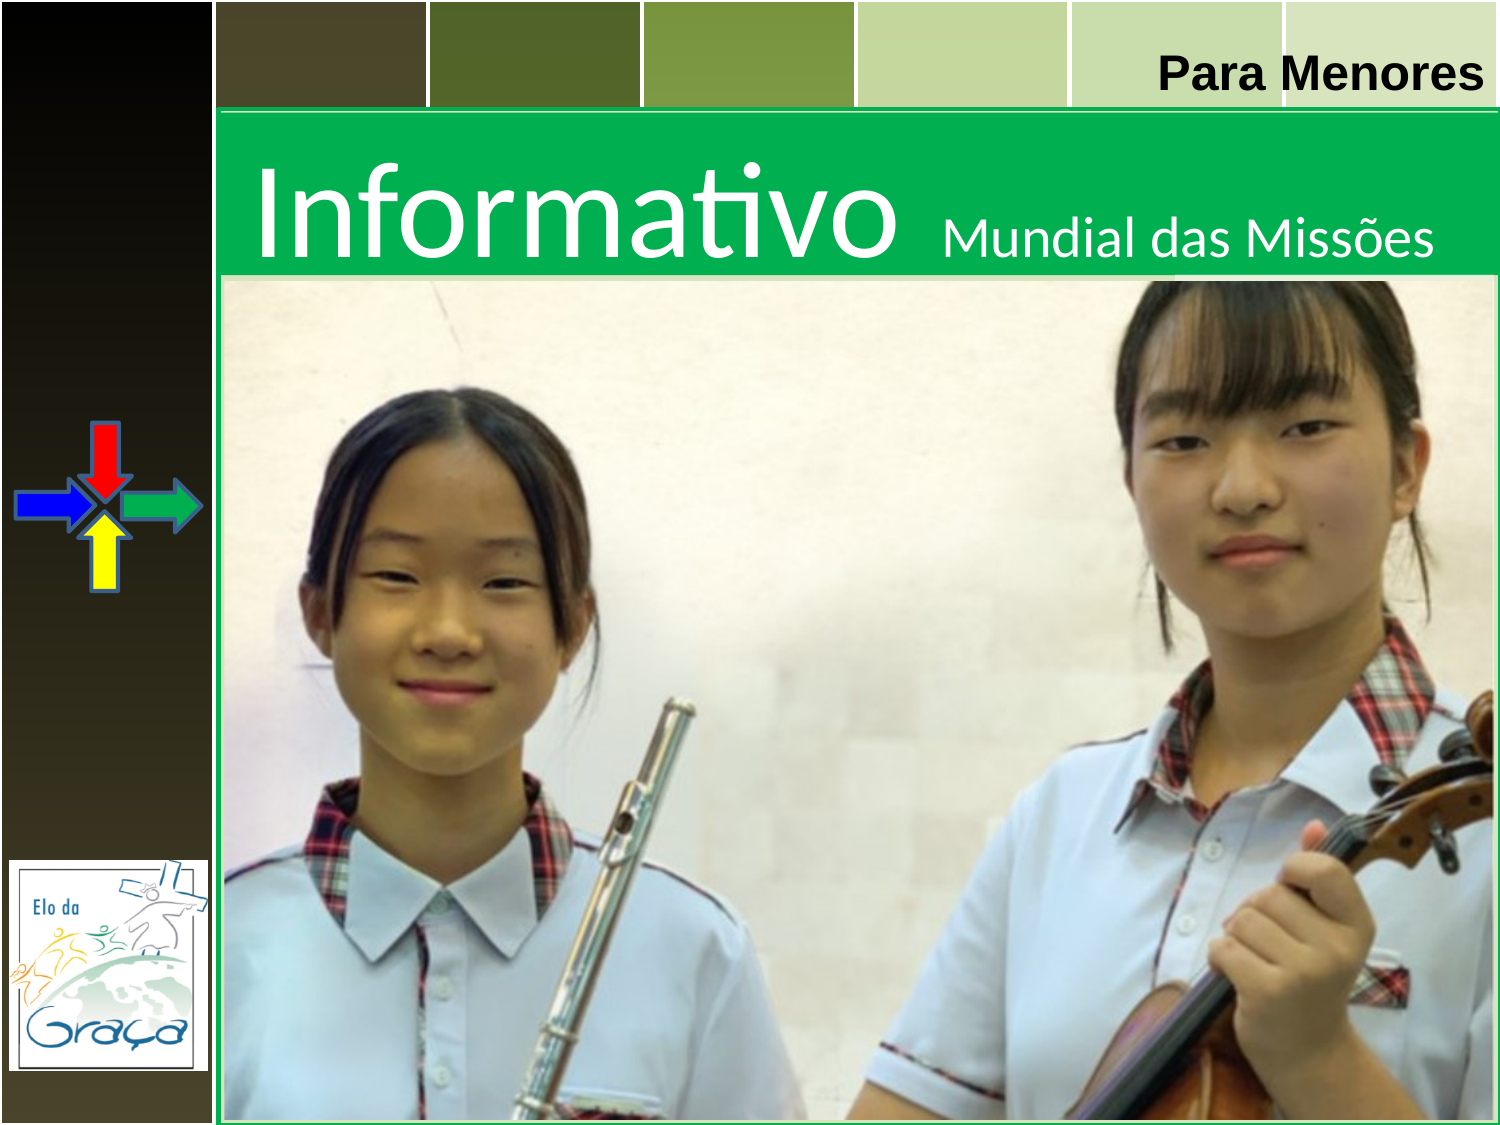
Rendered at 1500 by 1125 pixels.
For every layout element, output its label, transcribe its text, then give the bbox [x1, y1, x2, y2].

picture [224, 280, 1495, 1120]
picture [9, 860, 208, 1071]
list 4ºTrim 2021 [1175, 274, 1495, 280]
